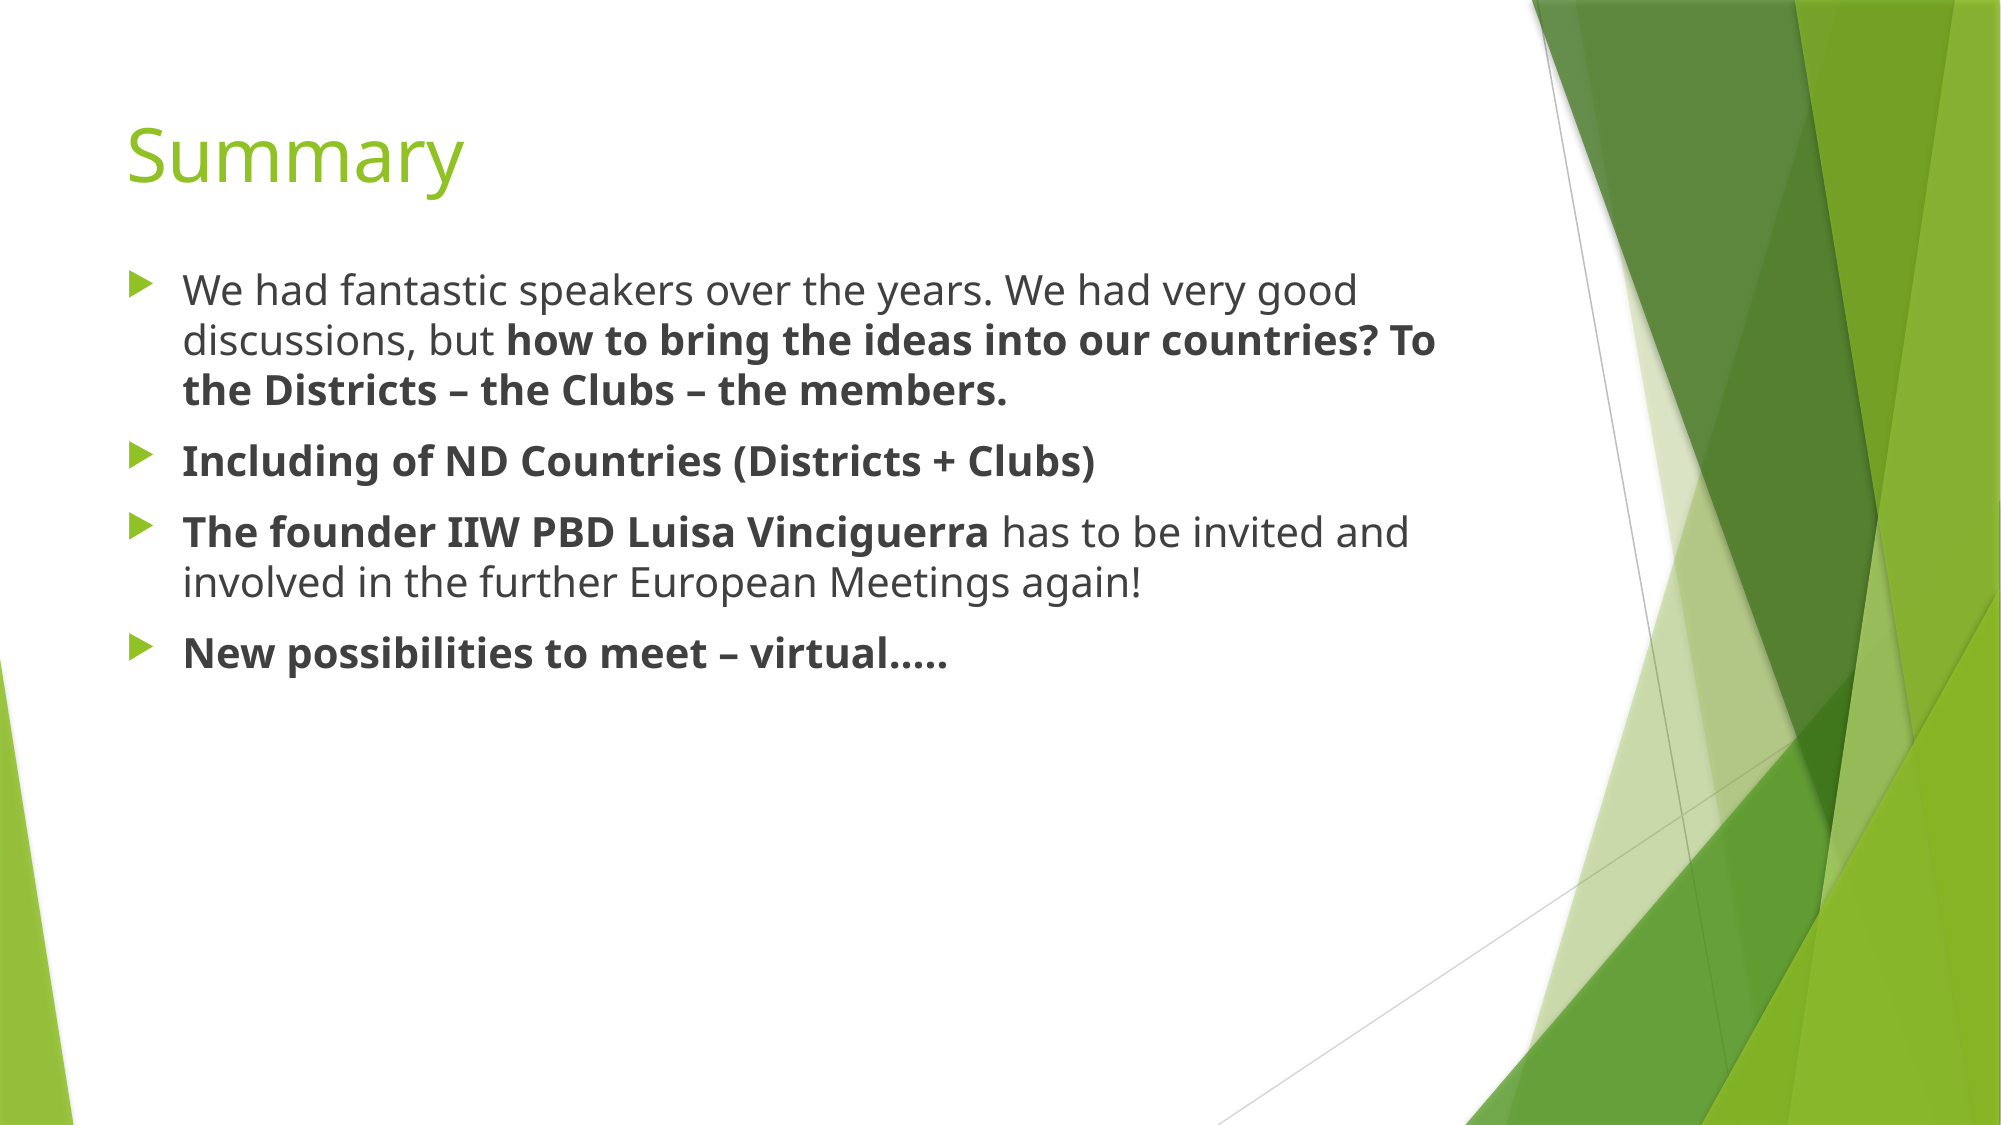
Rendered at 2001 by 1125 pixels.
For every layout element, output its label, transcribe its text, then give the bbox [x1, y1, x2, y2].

list We had fantastic speakers over the years. We had very good discussions, but how to bring the ideas into our countries? To the Districts – the Clubs – the members. Including of ND Countries (Districts + Clubs) The founder IIW PBD Luisa Vinciguerra has to be invited and involved in the further European Meetings again! New possibilities to meet – virtual….. [111, 256, 1522, 991]
title Summary [111, 99, 1522, 256]
